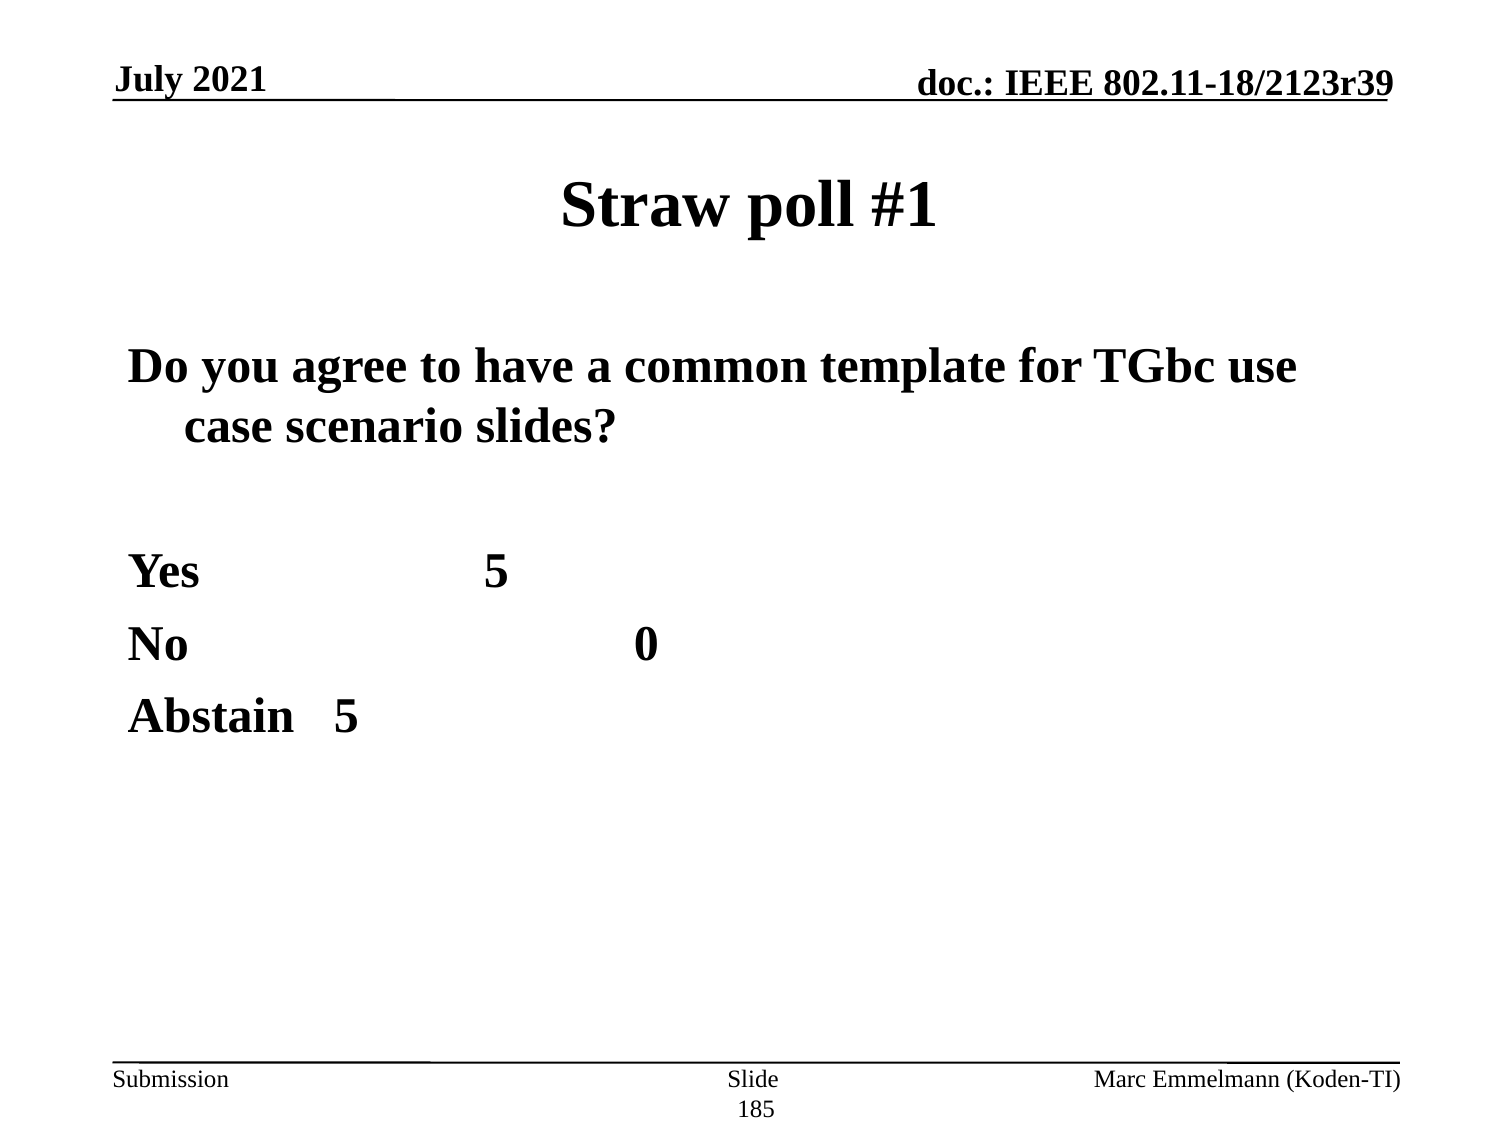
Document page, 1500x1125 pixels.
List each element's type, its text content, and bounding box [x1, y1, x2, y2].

list Do you agree to have a common template for TGbc use case scenario slides? Yes 5 No 0 Abstain 5 [112, 324, 1388, 1000]
footer Marc Emmelmann (Koden-TI) [878, 1061, 1402, 1093]
slide_number Slide 185 [712, 1061, 800, 1123]
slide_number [114, 54, 423, 100]
title Straw poll #1 [112, 112, 1388, 288]
